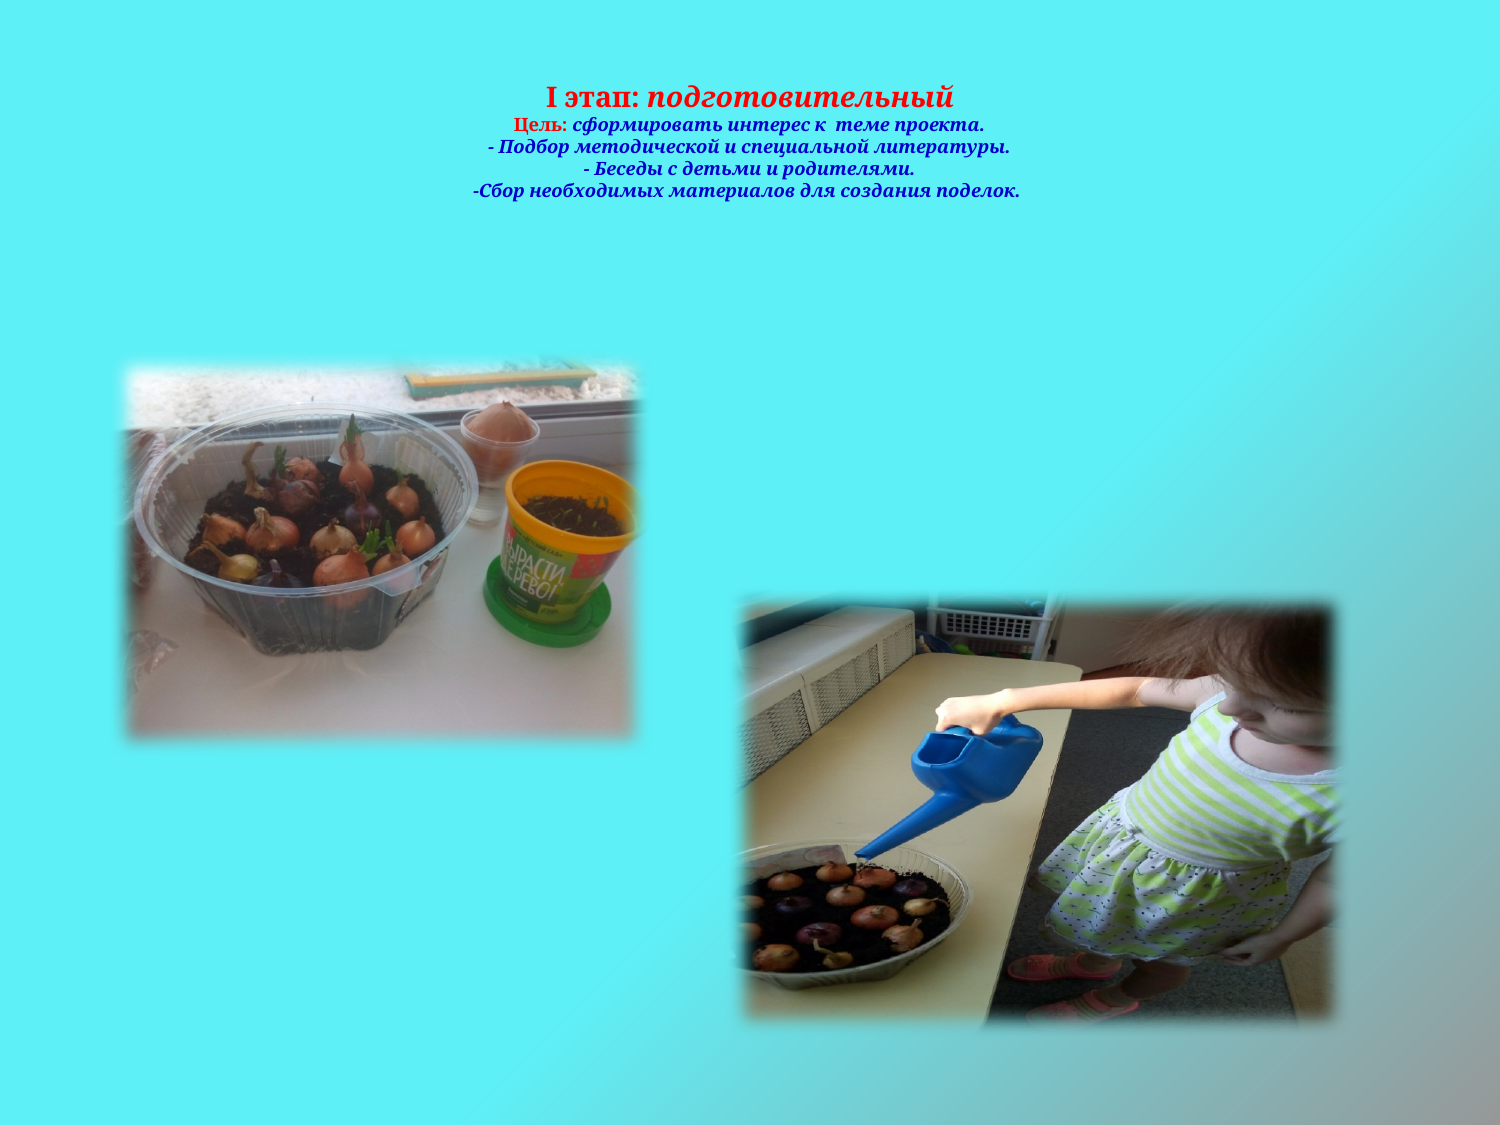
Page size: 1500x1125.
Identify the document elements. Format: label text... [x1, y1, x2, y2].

picture [726, 585, 1351, 1039]
title I этап: подготовительный Цель: сформировать интерес к теме проекта. - Подбор методической и специальной литературы. - Беседы с детьми и родителями. -Сбор необходимых материалов для создания поделок. [75, 70, 1425, 233]
picture [108, 349, 653, 758]
